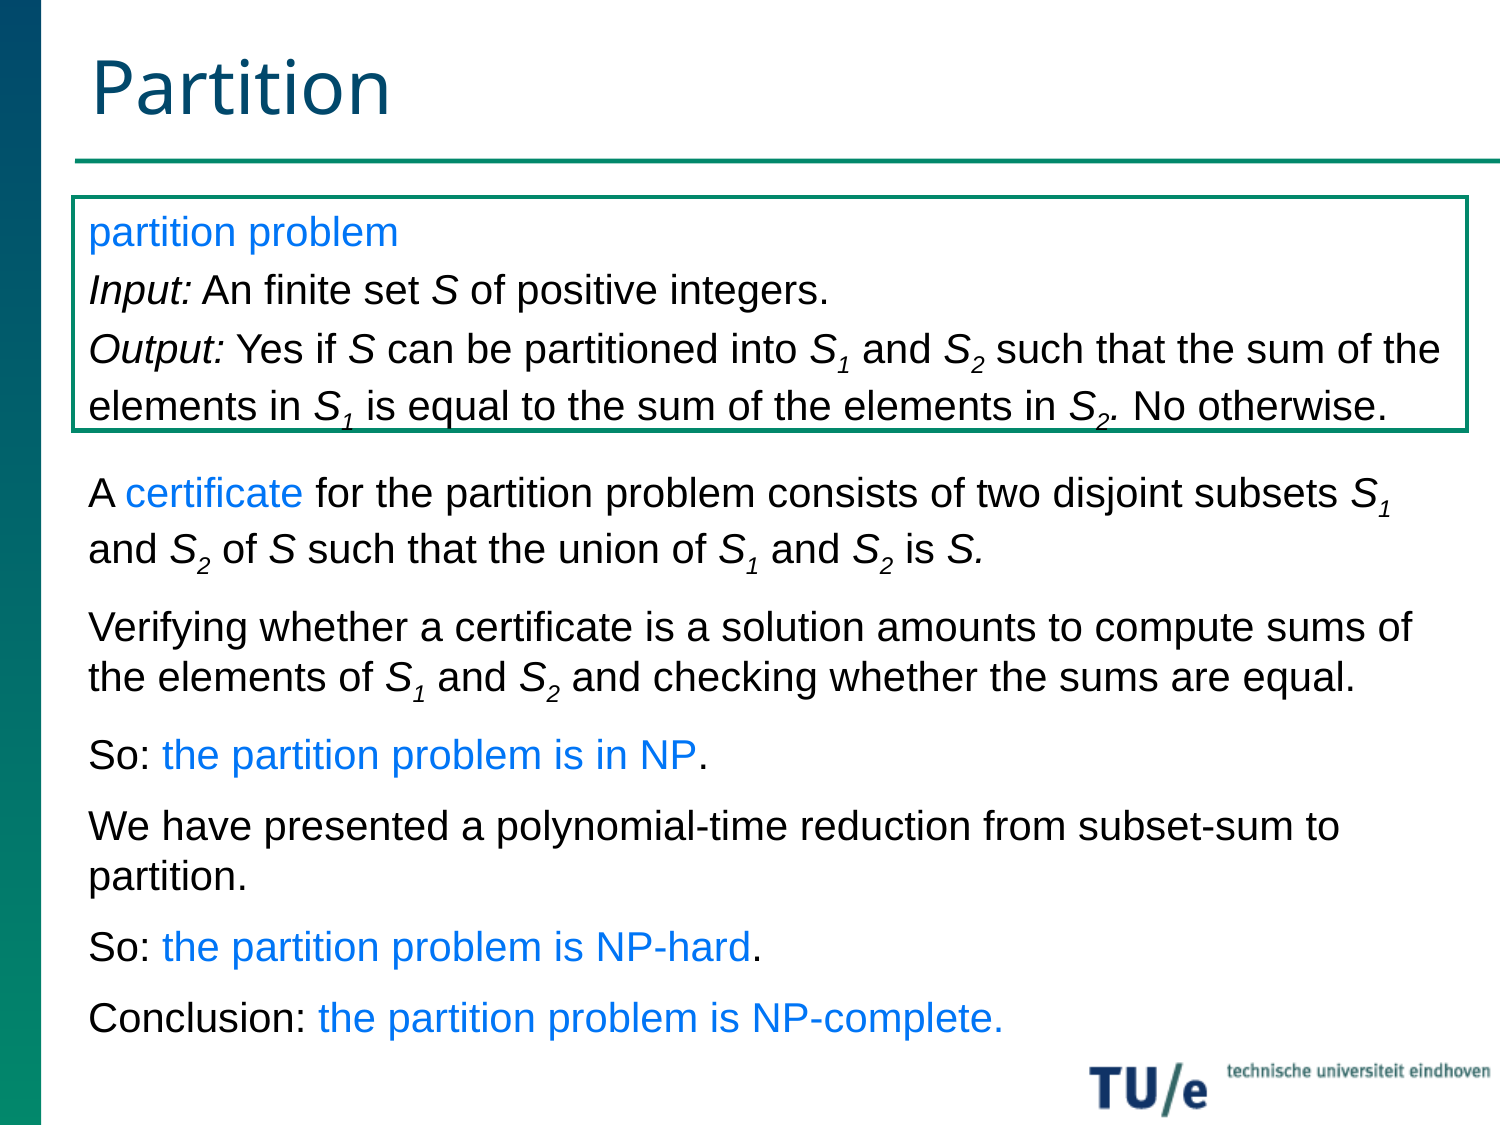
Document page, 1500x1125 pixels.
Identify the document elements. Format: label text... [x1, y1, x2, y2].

title Partition [74, 30, 1468, 138]
picture [1080, 1042, 1495, 1125]
text_box partition problem Input: An finite set S of positive integers. Output: Yes if S can be partitioned into S1 and S2 such that the sum of the elements in S1 is equal to the sum of the elements in S2. No otherwise. [71, 195, 1469, 433]
text_box A certificate for the partition problem consists of two disjoint subsets S1 and S2 of S such that the union of S1 and S2 is S. Verifying whether a certificate is a solution amounts to compute sums of the elements of S1 and S2 and checking whether the sums are equal. So: the partition problem is in NP. We have presented a polynomial-time reduction from subset-sum to partition. So: the partition problem is NP-hard. Conclusion: the partition problem is NP-complete. [73, 457, 1465, 1048]
